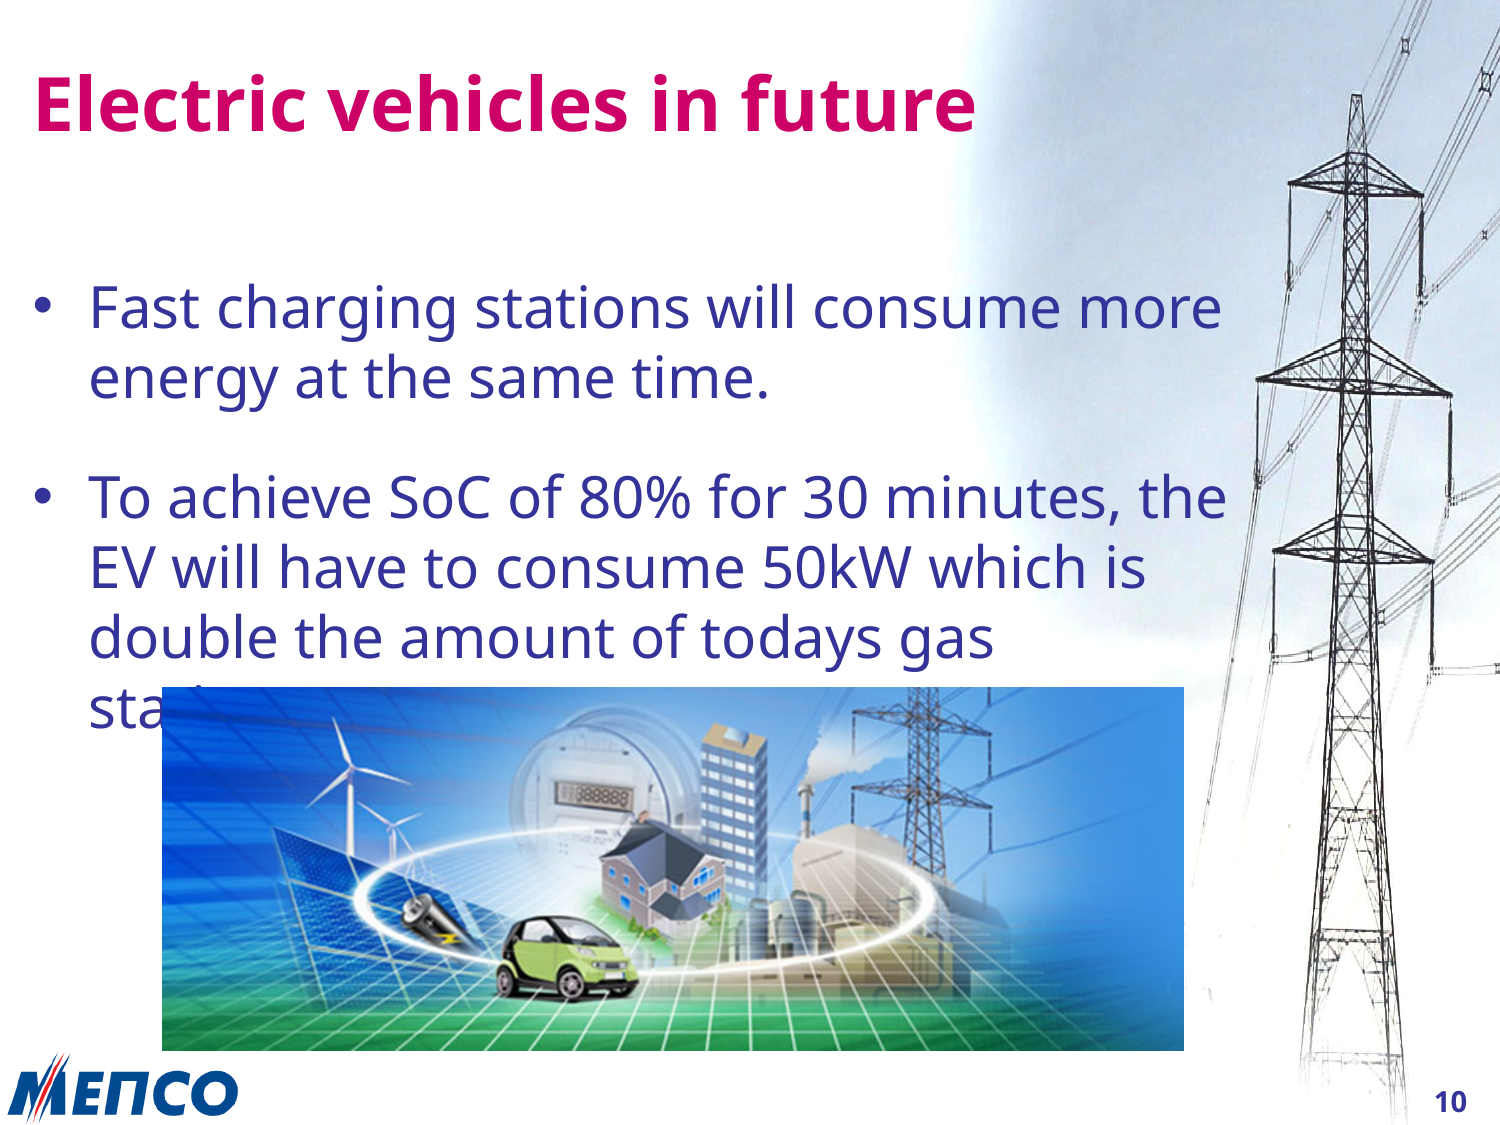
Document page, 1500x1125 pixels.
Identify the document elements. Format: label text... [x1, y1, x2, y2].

slide_number 10 [1245, 1070, 1483, 1124]
title Electric vehicles in future [17, 6, 1348, 195]
list Fast charging stations will consume more energy at the same time. To achieve SoC of 80% for 30 minutes, the EV will have to consume 50kW which is double the amount of todays gas stations. [17, 262, 1259, 1012]
picture [0, 0, 1500, 1125]
